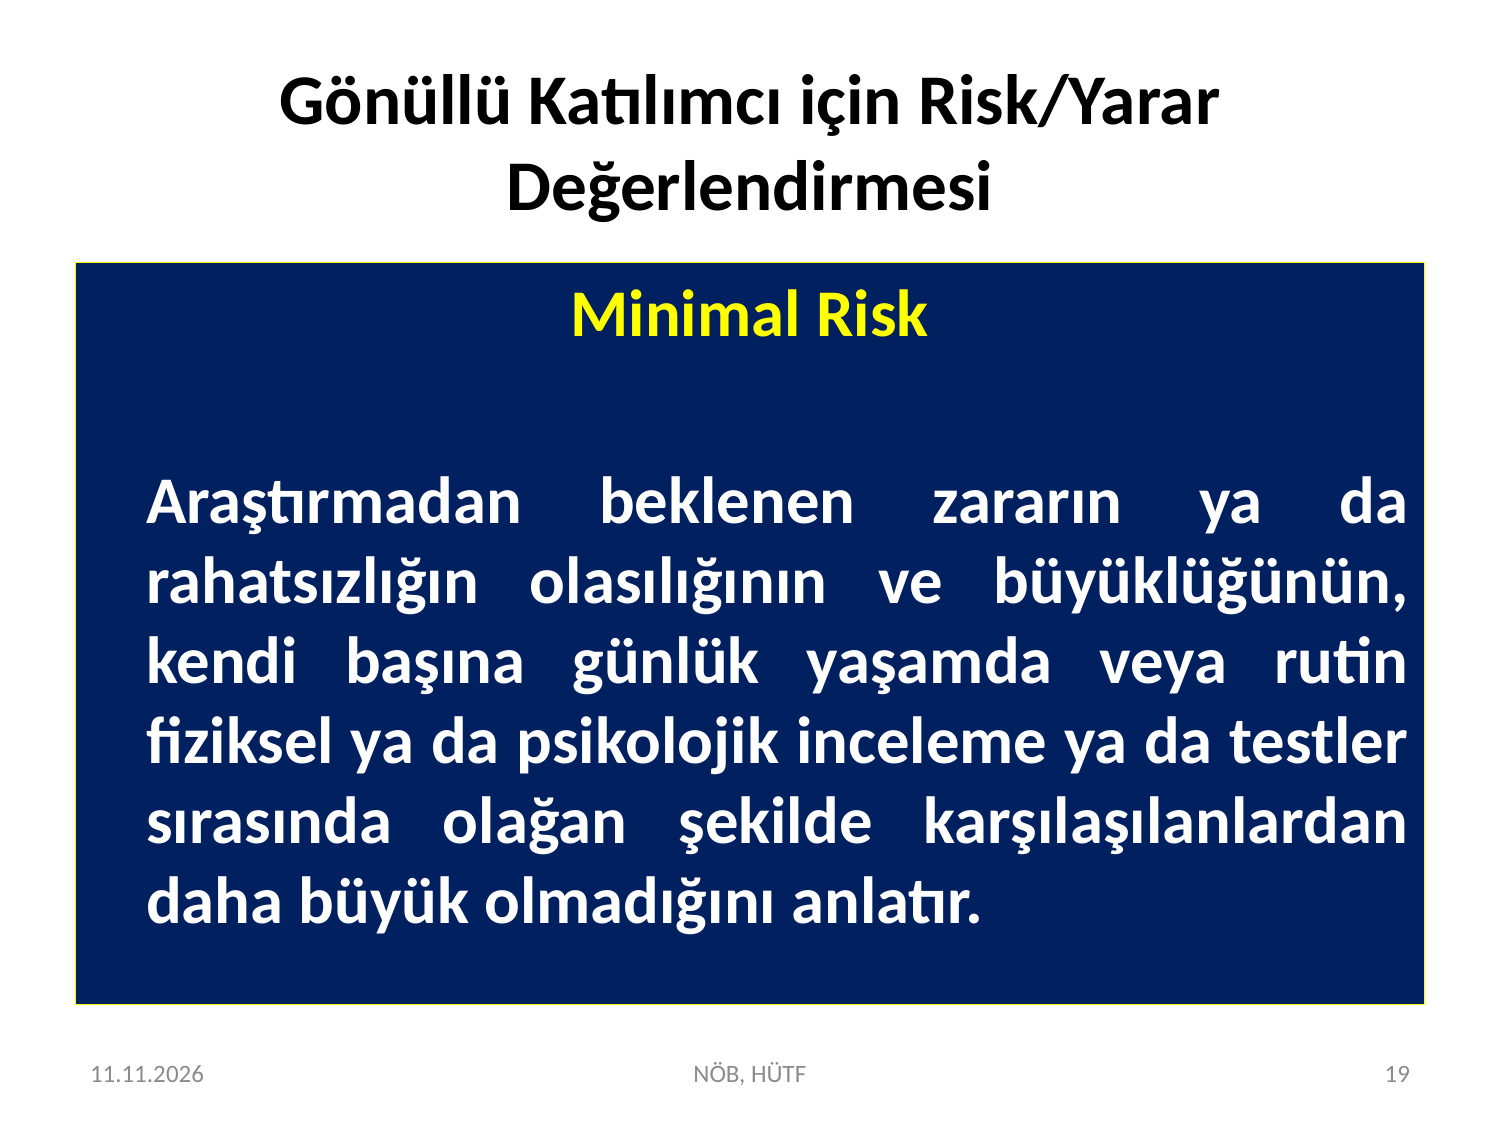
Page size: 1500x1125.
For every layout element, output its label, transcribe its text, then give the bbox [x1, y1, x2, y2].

title Gönüllü Katılımcı için Risk/Yarar Değerlendirmesi [75, 45, 1425, 233]
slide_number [75, 1042, 425, 1103]
list Minimal Risk Araştırmadan beklenen zararın ya da rahatsızlığın olasılığının ve büyüklüğünün, kendi başına günlük yaşamda veya rutin fiziksel ya da psikolojik inceleme ya da testler sırasında olağan şekilde karşılaşılanlardan daha büyük olmadığını anlatır. [75, 262, 1425, 1005]
footer NÖB, HÜTF [512, 1042, 988, 1103]
slide_number 19 [1074, 1042, 1425, 1103]
